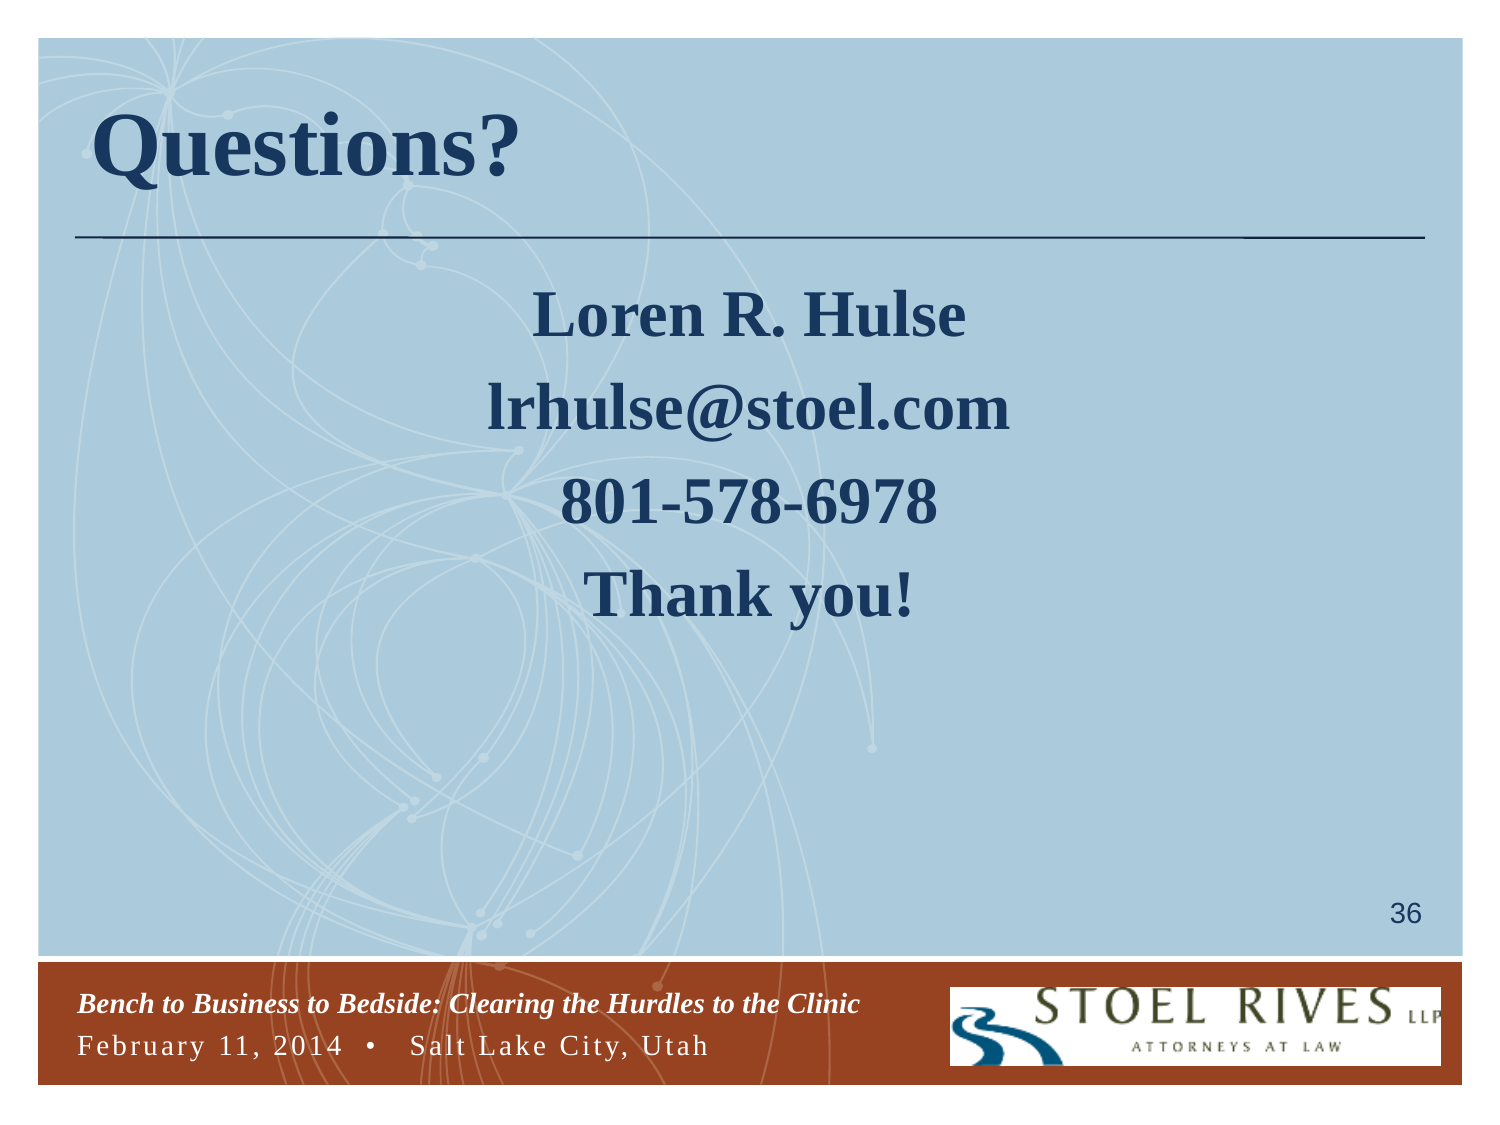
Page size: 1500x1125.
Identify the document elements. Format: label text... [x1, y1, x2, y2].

title Questions? [75, 45, 1425, 233]
list Loren R. Hulse lrhulse@stoel.com 801-578-6978 Thank you! [74, 262, 1426, 913]
picture [949, 987, 1441, 1066]
